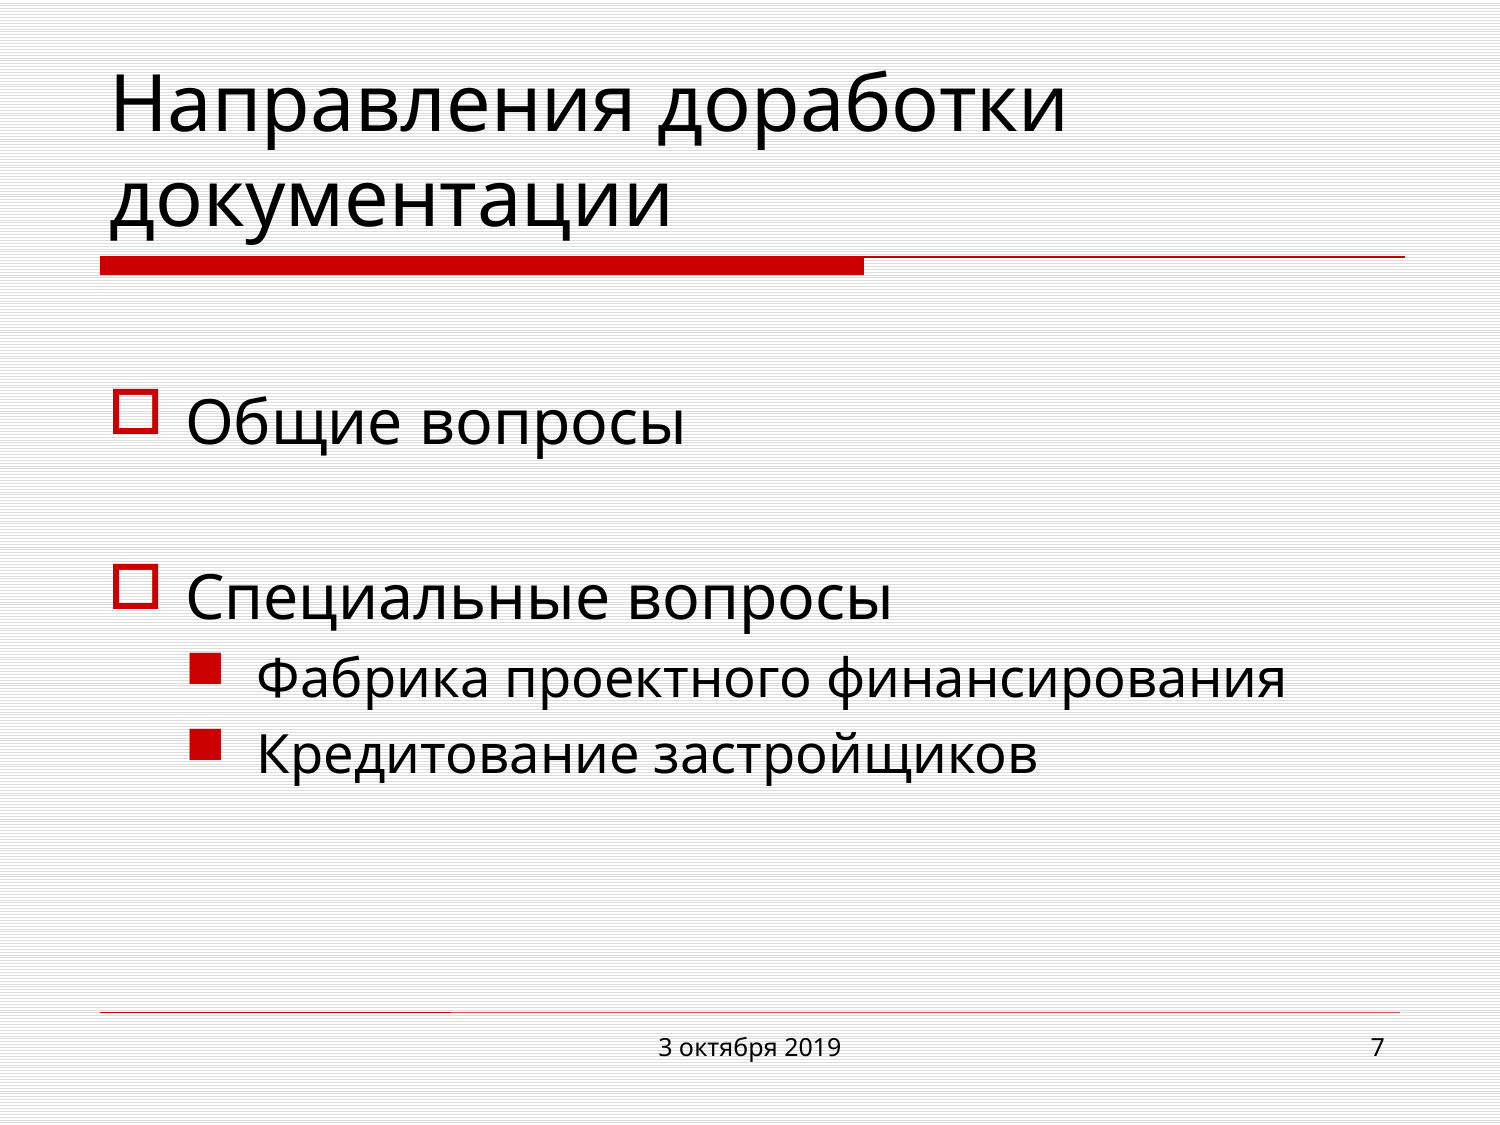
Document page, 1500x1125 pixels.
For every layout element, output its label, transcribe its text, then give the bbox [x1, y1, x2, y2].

list Общие вопросы Специальные вопросы Фабрика проектного финансирования Кредитование застройщиков [92, 287, 1406, 988]
footer 3 октября 2019 [512, 1024, 988, 1103]
title Направления доработки документации [93, 49, 1407, 250]
slide_number 7 [1074, 1024, 1401, 1103]
